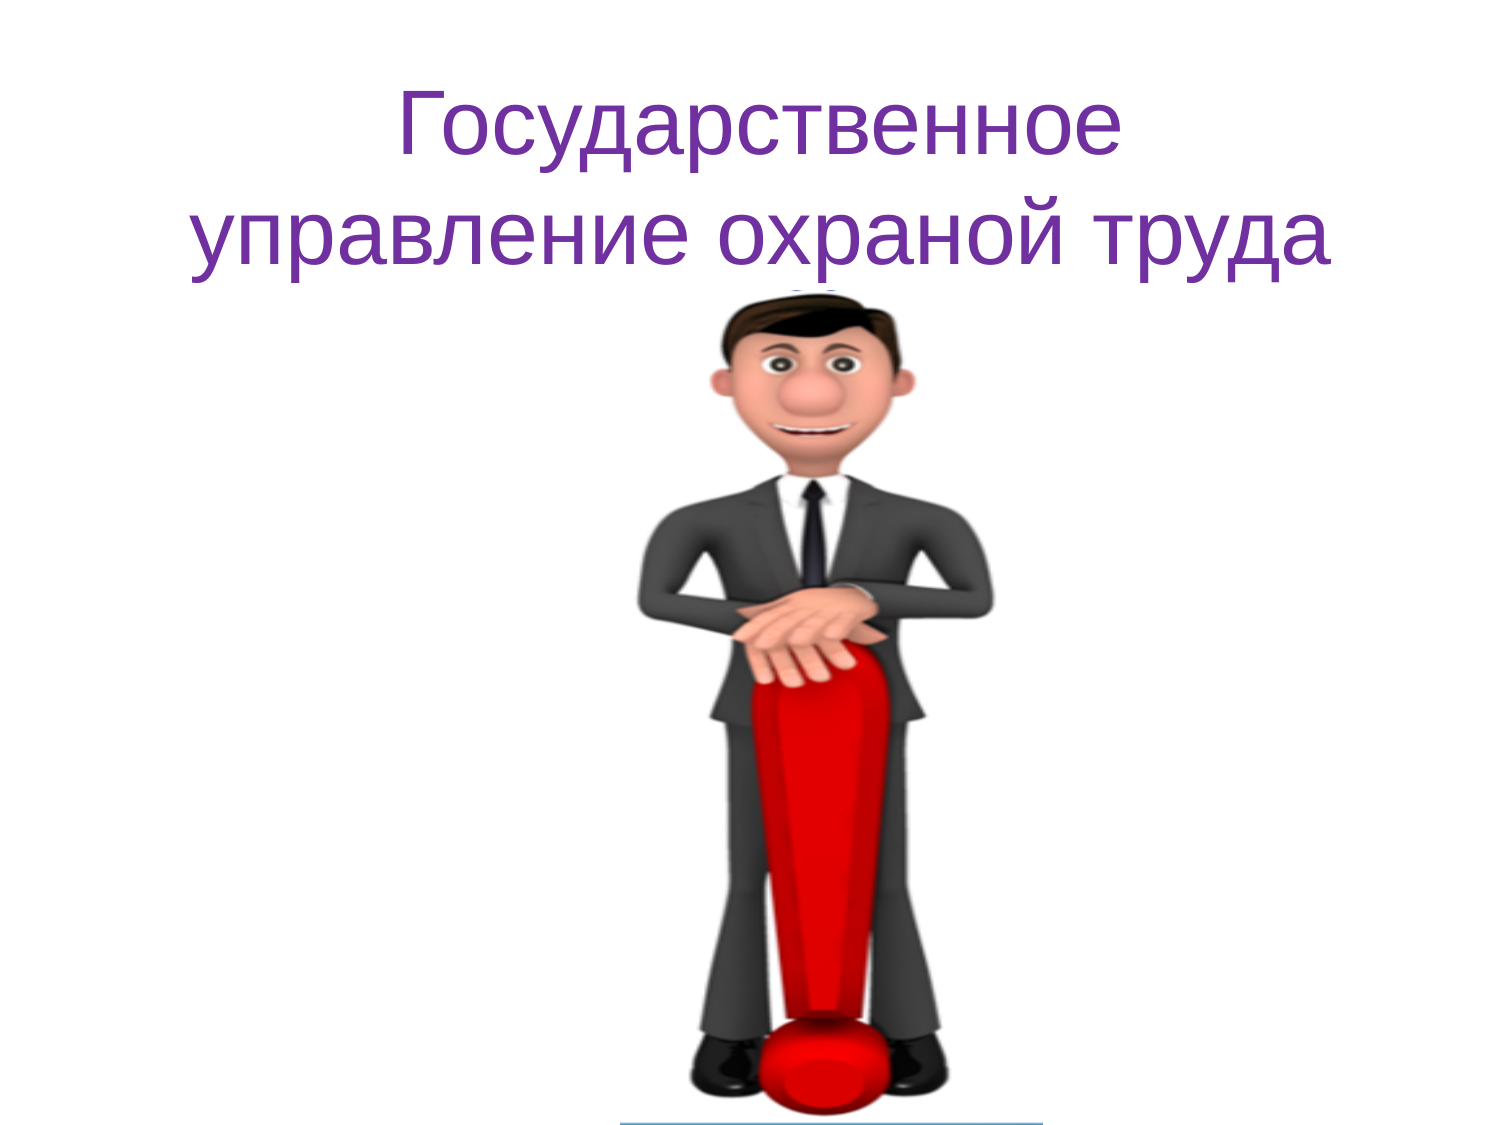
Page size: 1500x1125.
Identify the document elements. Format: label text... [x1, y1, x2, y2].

picture [619, 290, 1043, 1125]
title Государственное управление охраной труда [123, 30, 1400, 315]
